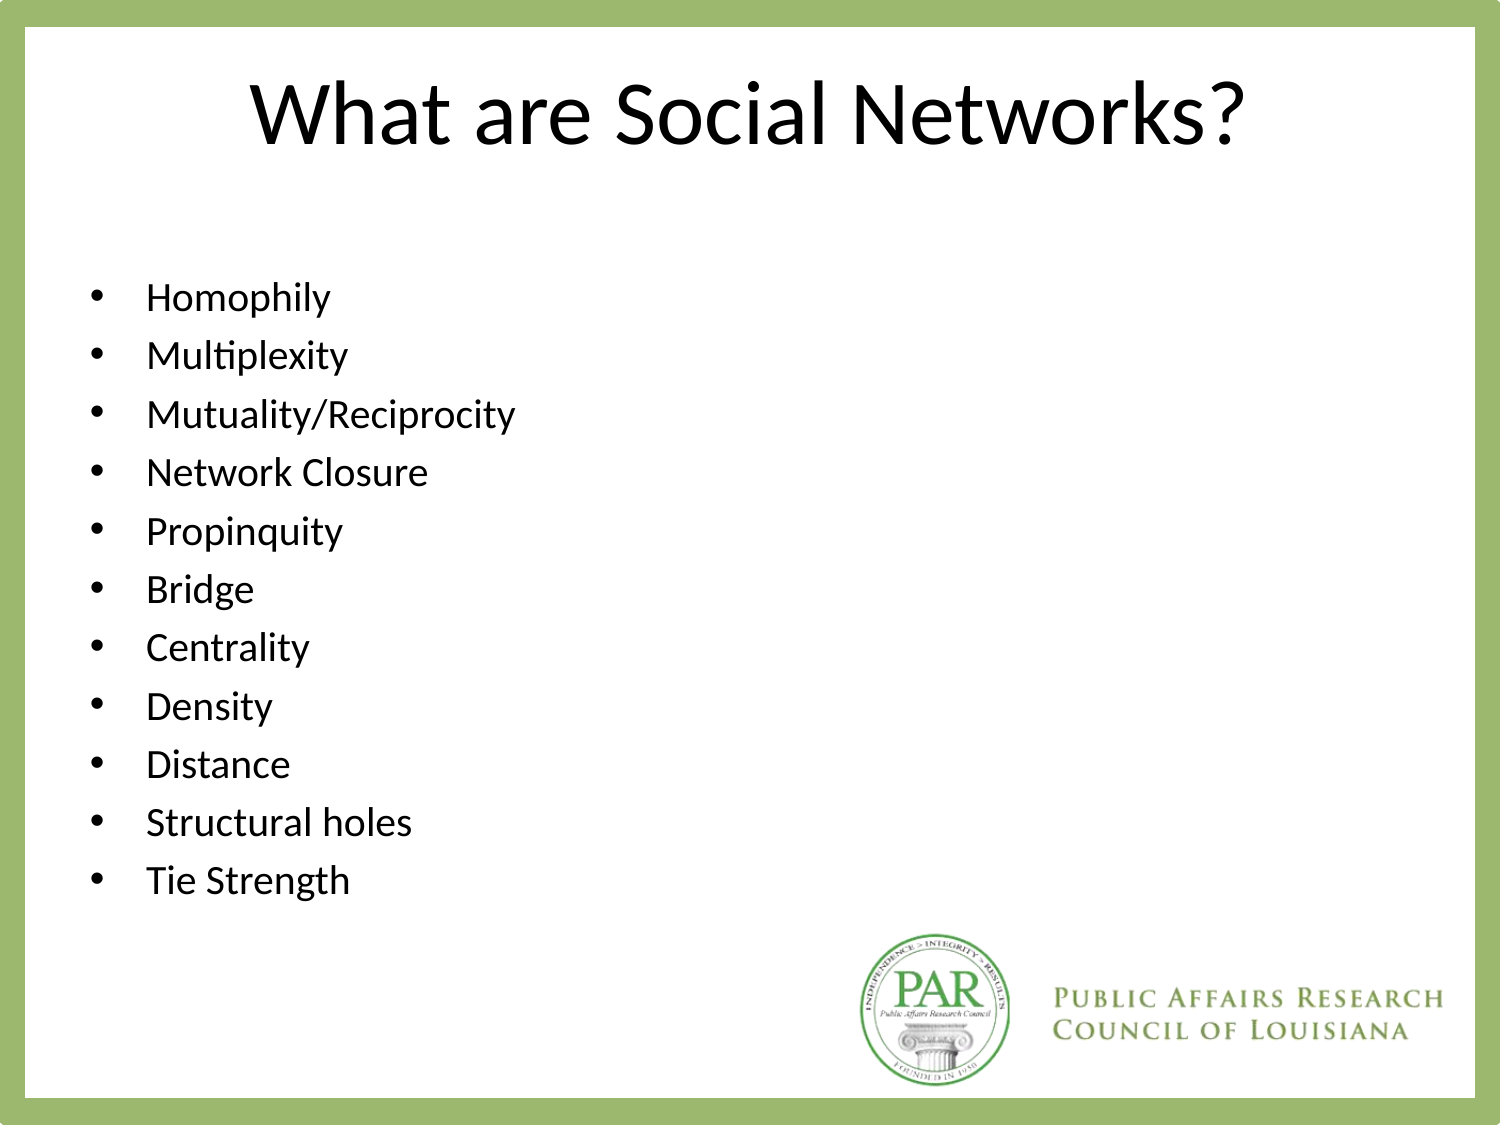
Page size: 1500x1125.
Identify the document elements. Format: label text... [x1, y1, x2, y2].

list Homophily Multiplexity Mutuality/Reciprocity Network Closure Propinquity Bridge Centrality Density Distance Structural holes Tie Strength [75, 262, 1425, 1005]
title What are Social Networks? [75, 45, 1425, 233]
